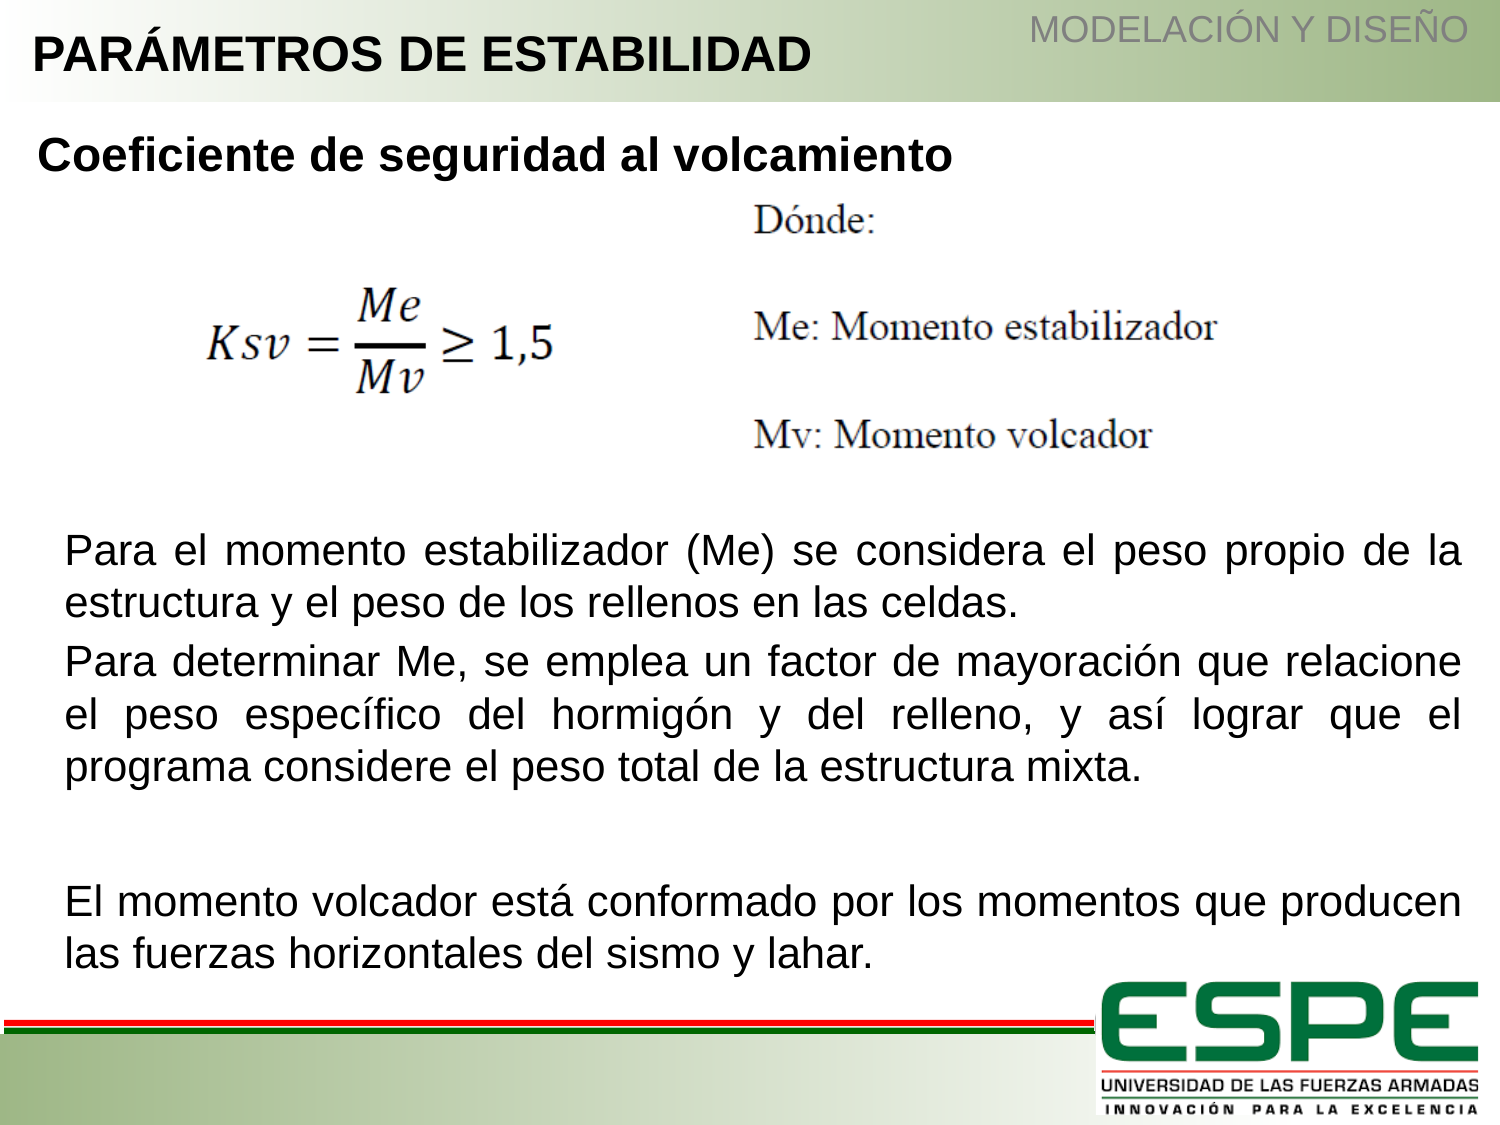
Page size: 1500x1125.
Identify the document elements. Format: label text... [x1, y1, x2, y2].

text_box Para determinar Me, se emplea un factor de mayoración que relacione el peso específico del hormigón y del relleno, y así lograr que el programa considere el peso total de la estructura mixta. [49, 634, 1479, 798]
text_box PARÁMETROS DE ESTABILIDAD [17, 14, 999, 89]
text_box MODELACIÓN Y DISEÑO [998, 0, 1500, 58]
picture [743, 188, 1250, 478]
picture [1057, 964, 1500, 1115]
text_box Para el momento estabilizador (Me) se considera el peso propio de la estructura y el peso de los rellenos en las celdas. [49, 514, 1479, 634]
text_box El momento volcador está conformado por los momentos que producen las fuerzas horizontales del sismo y lahar. [49, 865, 1479, 985]
text_box Coeficiente de seguridad al volcamiento [23, 116, 1287, 247]
title [75, 58, 1425, 97]
picture [191, 250, 579, 446]
